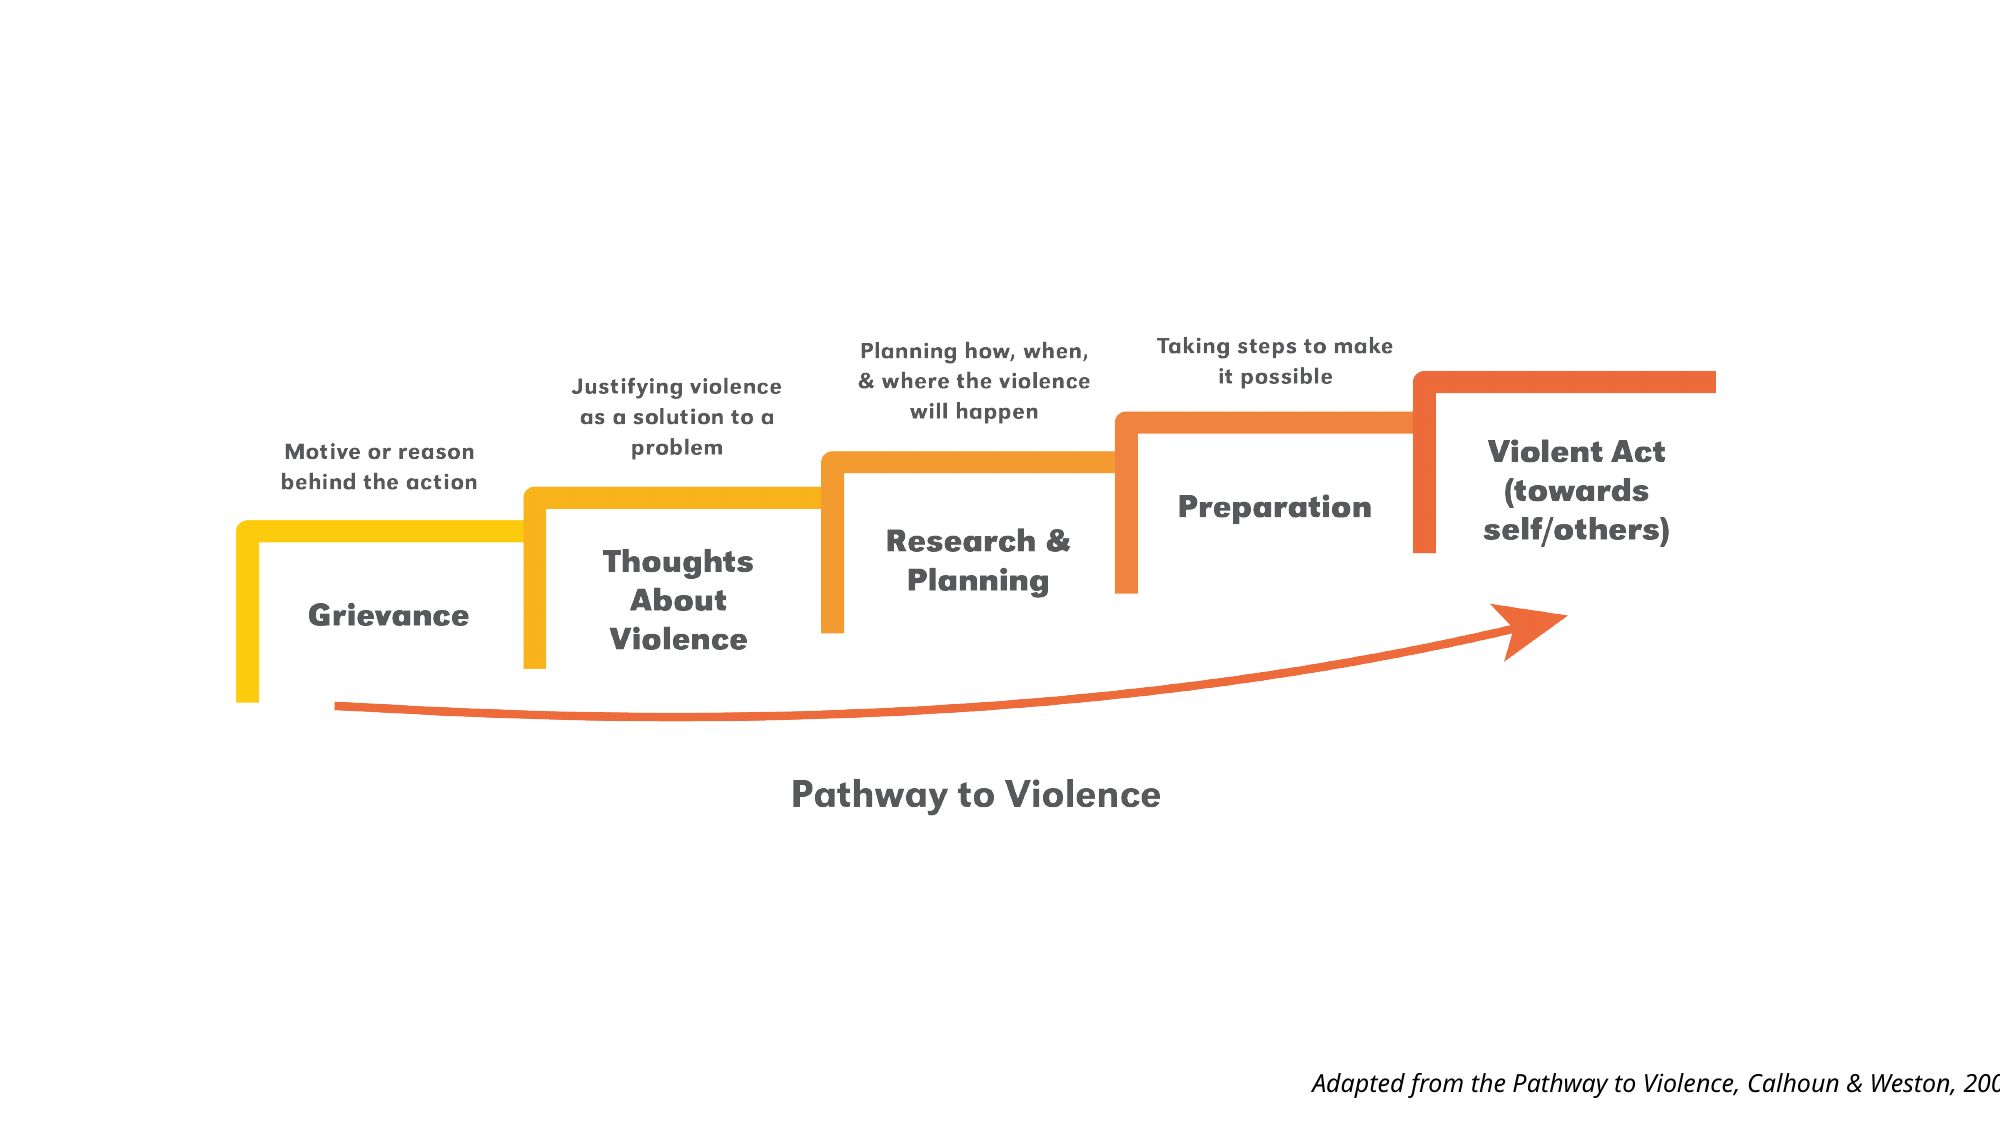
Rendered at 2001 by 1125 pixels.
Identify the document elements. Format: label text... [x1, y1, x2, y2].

text_box Adapted from the Pathway to Violence, Calhoun & Weston, 2003 [1297, 1059, 2000, 1105]
picture [151, 315, 1816, 833]
